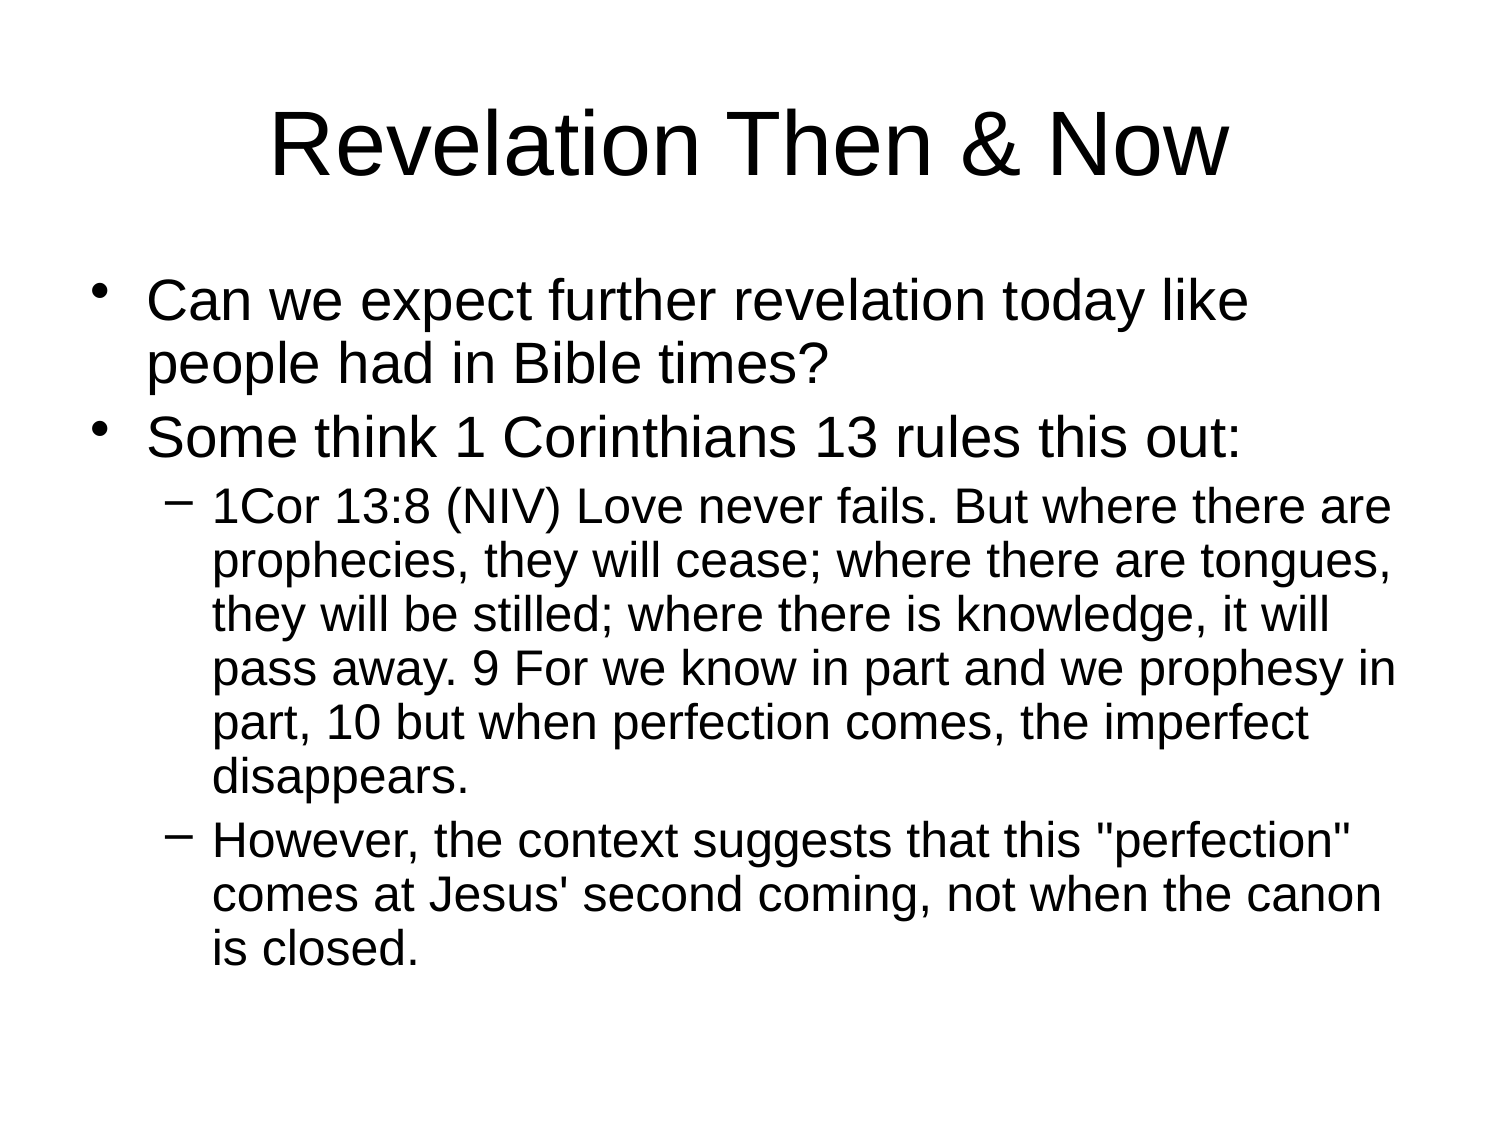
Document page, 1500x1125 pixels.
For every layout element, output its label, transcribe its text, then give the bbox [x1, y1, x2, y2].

title Revelation Then & Now [75, 45, 1425, 233]
list Can we expect further revelation today like people had in Bible times? Some think 1 Corinthians 13 rules this out: 1Cor 13:8 (NIV) Love never fails. But where there are prophecies, they will cease; where there are tongues, they will be stilled; where there is knowledge, it will pass away. 9 For we know in part and we prophesy in part, 10 but when perfection comes, the imperfect disappears. However, the context suggests that this "perfection" comes at Jesus' second coming, not when the canon is closed. [75, 262, 1425, 1005]
